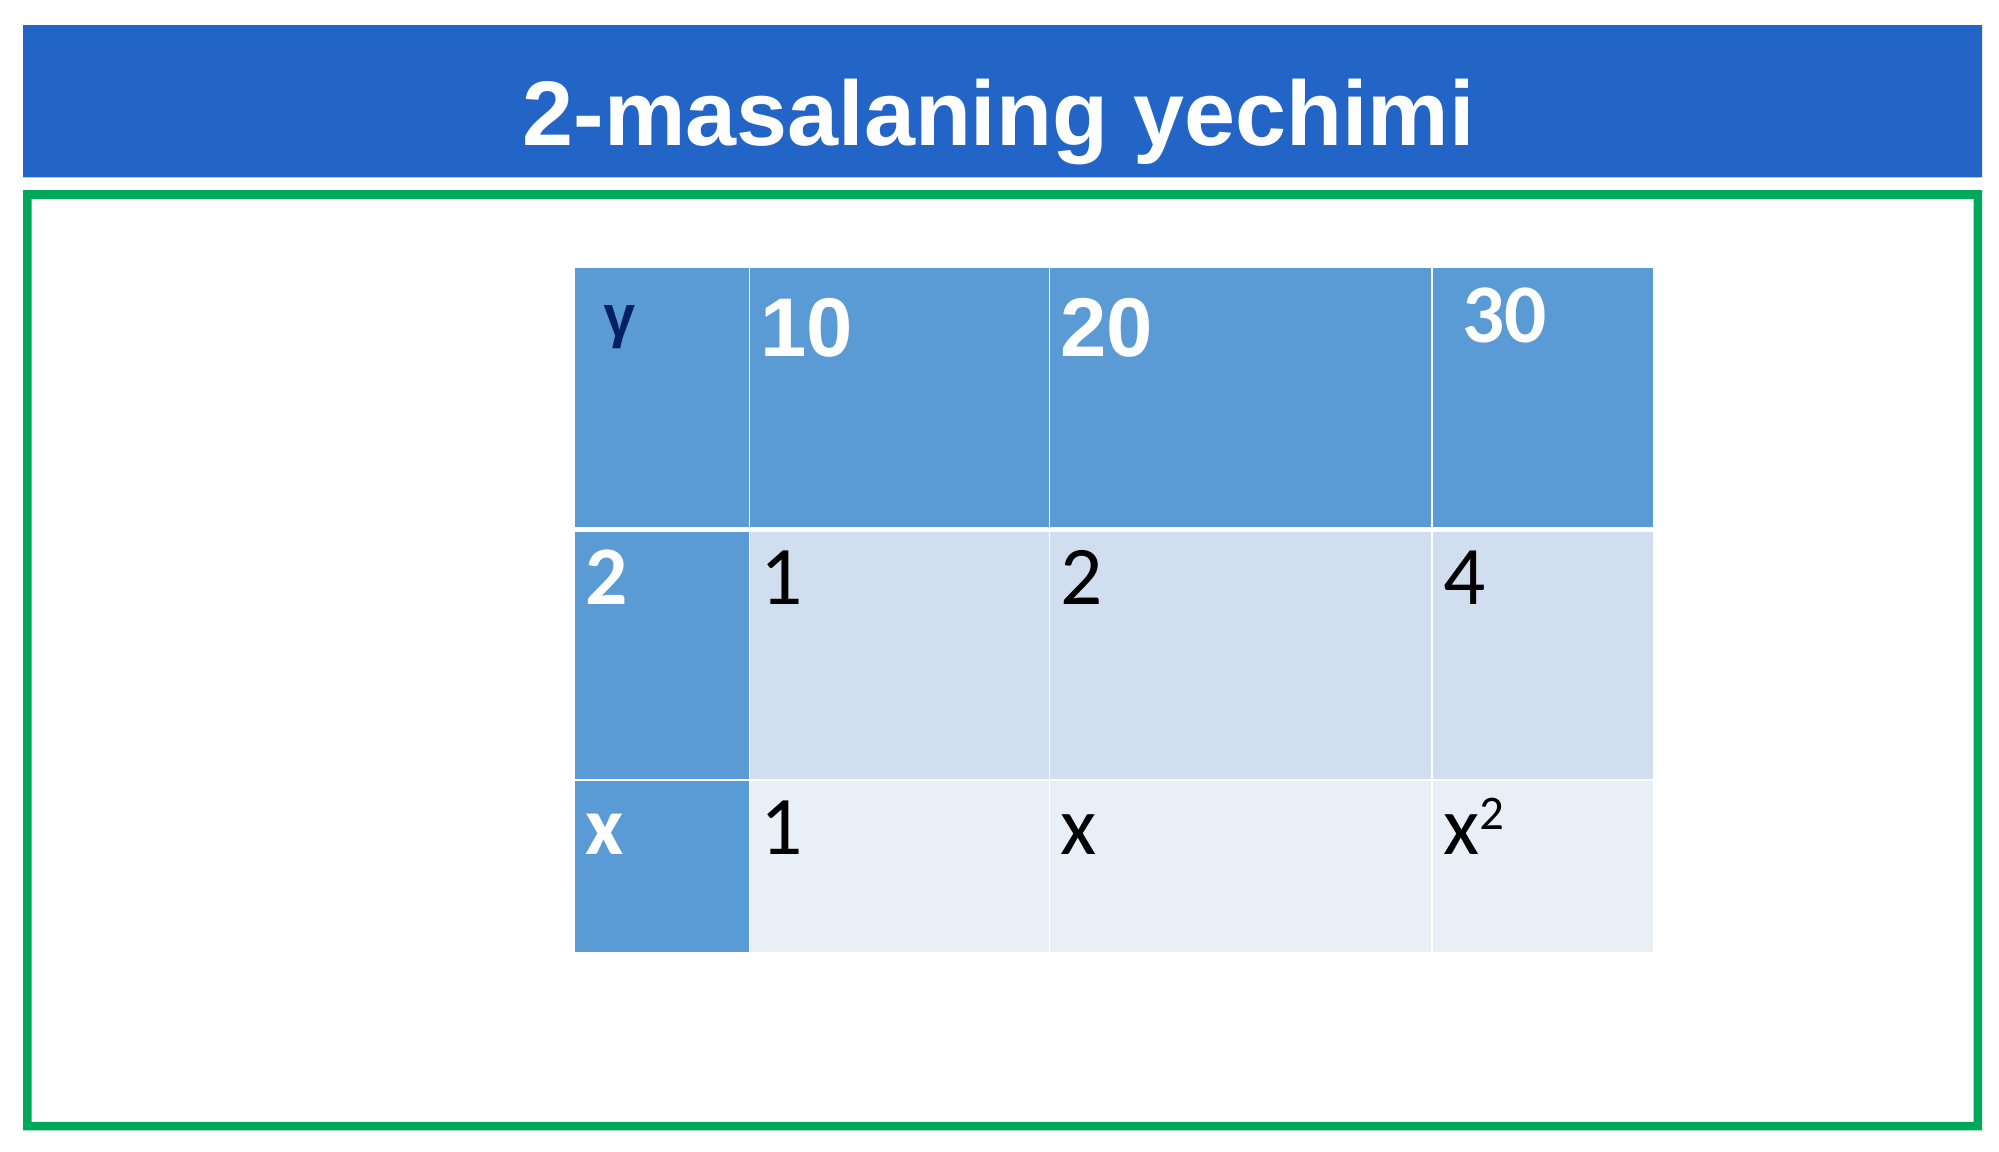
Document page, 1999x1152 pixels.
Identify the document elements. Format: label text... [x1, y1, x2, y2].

text_box [57, 220, 1967, 403]
title 2-masalaning yechimi [32, 47, 1967, 185]
text_box [609, 535, 1999, 611]
